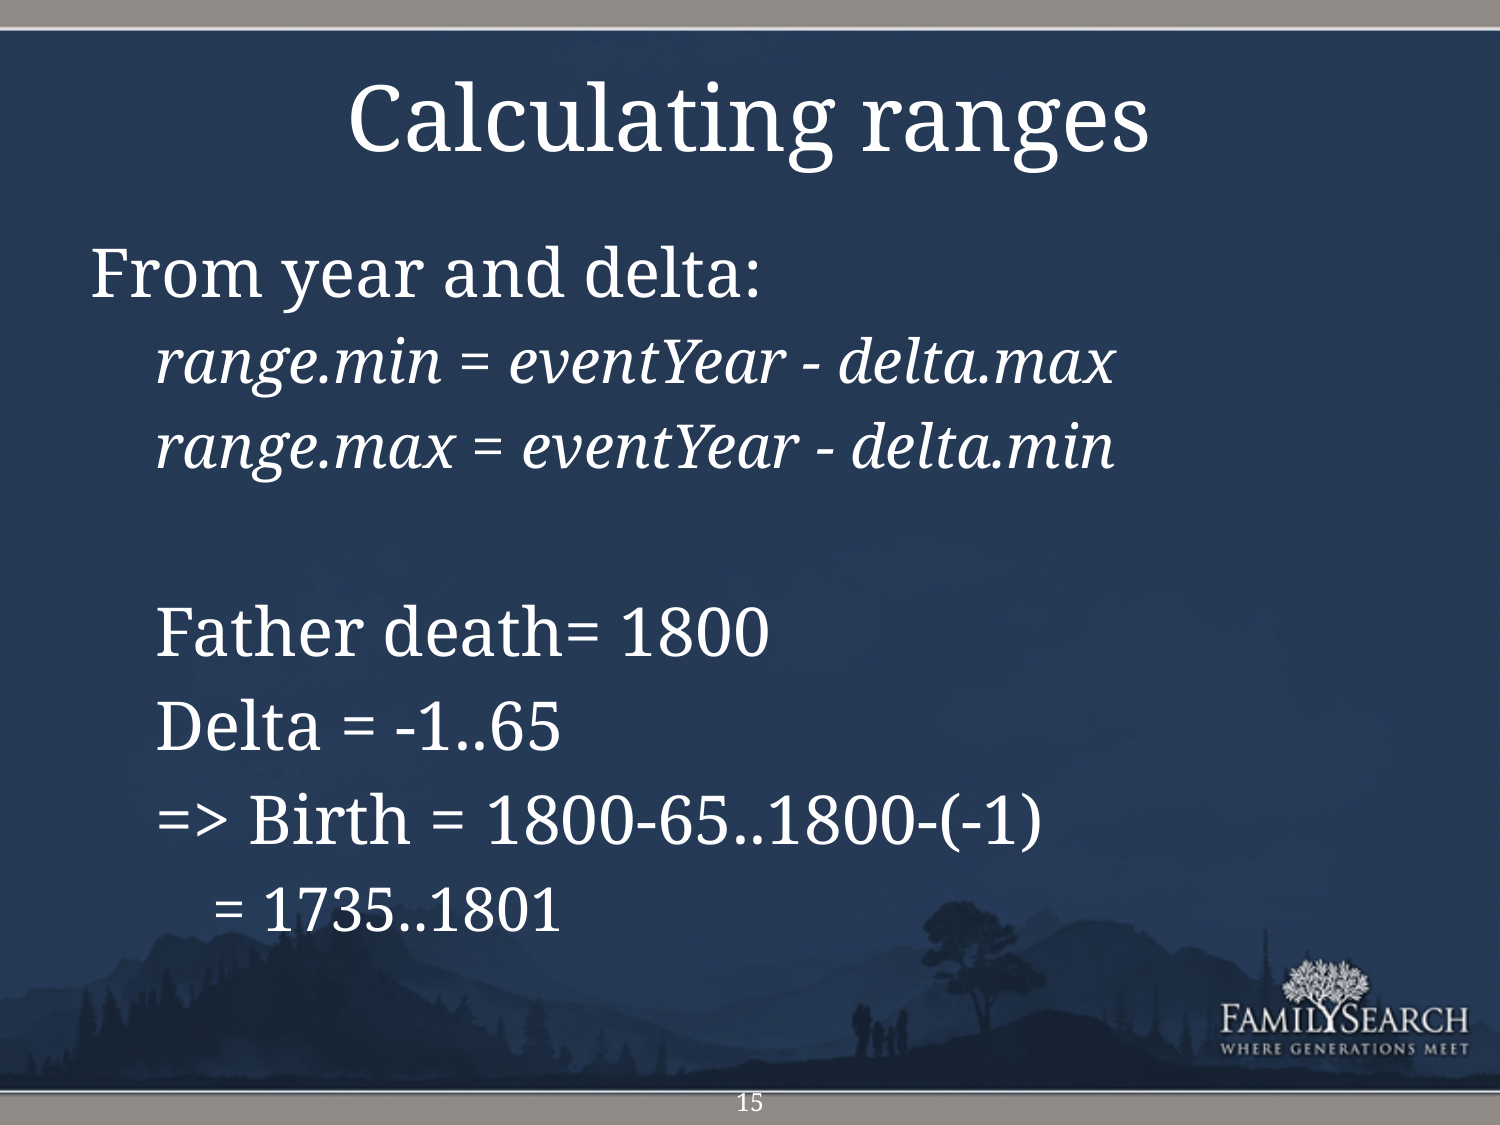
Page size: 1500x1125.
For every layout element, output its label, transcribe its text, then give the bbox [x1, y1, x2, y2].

list From year and delta: range.min = eventYear - delta.max range.max = eventYear - delta.min Father death= 1800 Delta = -1..65 => Birth = 1800-65..1800-(-1) = 1735..1801 [75, 222, 1425, 955]
slide_number 15 [575, 1073, 925, 1125]
title Calculating ranges [75, 45, 1425, 185]
picture [0, 0, 1500, 1125]
